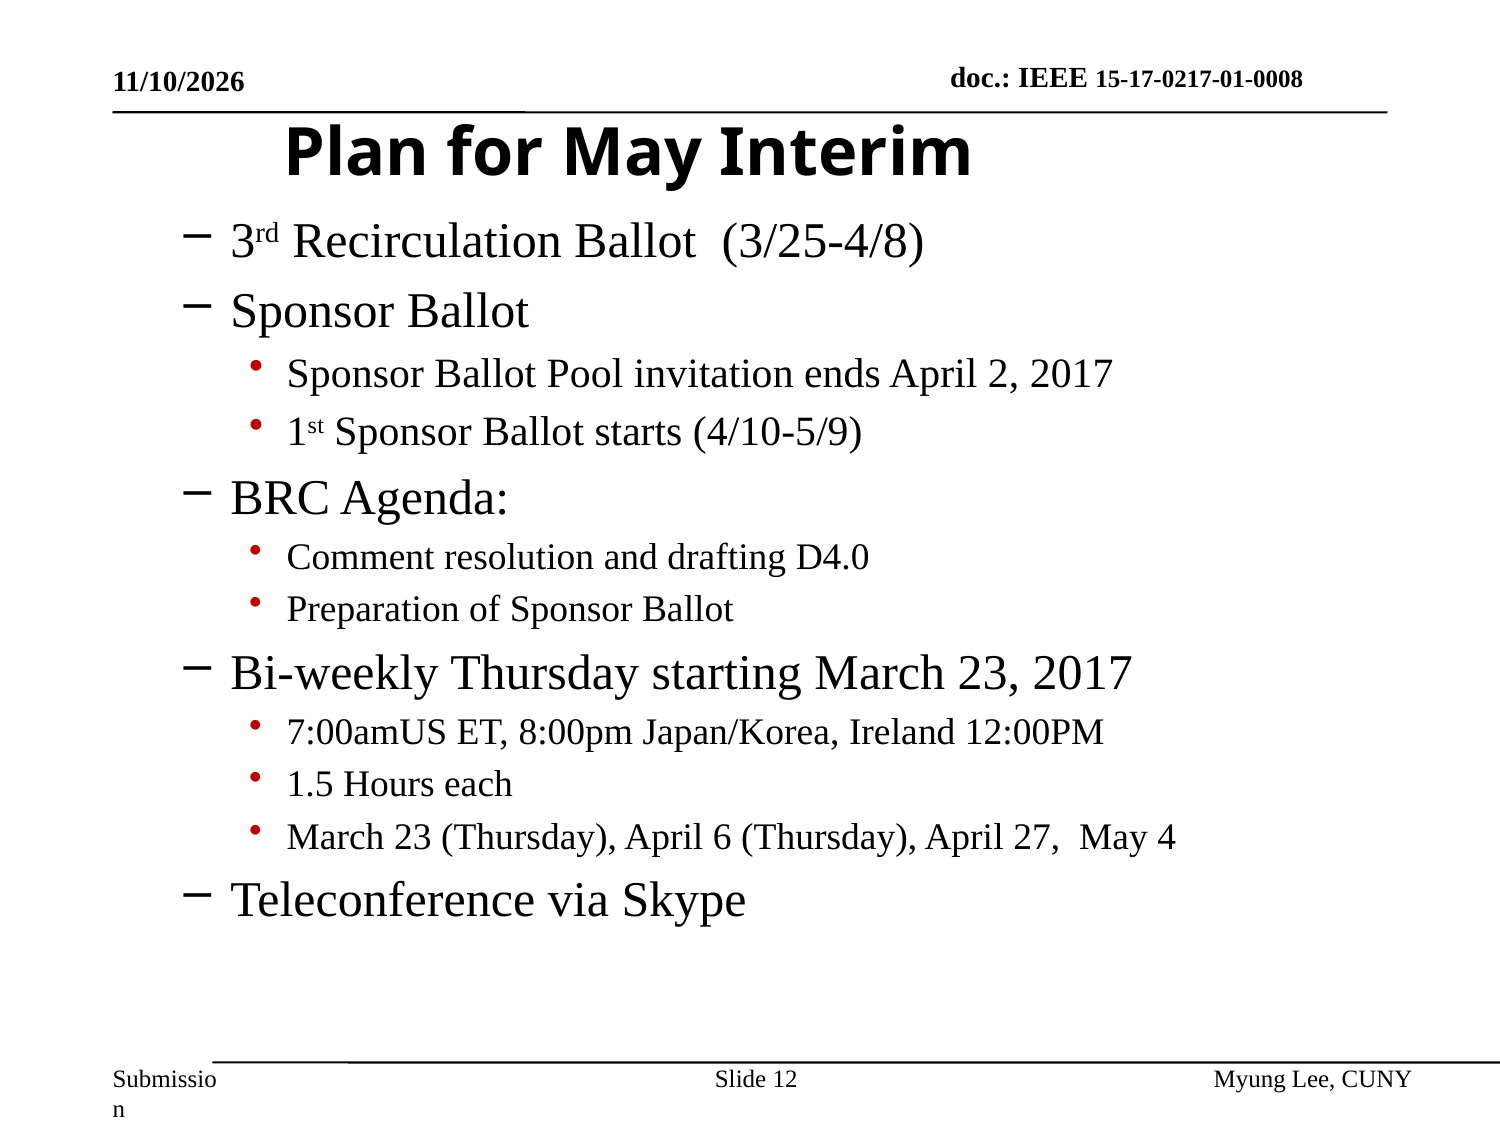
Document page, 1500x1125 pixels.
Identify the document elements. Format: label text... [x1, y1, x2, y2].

slide_number Slide 12 [712, 1061, 800, 1093]
footer Myung Lee, CUNY [855, 1061, 1413, 1124]
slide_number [112, 61, 376, 98]
list 3rd Recirculation Ballot (3/25-4/8) Sponsor Ballot Sponsor Ballot Pool invitation ends April 2, 2017 1st Sponsor Ballot starts (4/10-5/9) BRC Agenda: Comment resolution and drafting D4.0 Preparation of Sponsor Ballot Bi-weekly Thursday starting March 23, 2017 7:00amUS ET, 8:00pm Japan/Korea, Ireland 12:00PM 1.5 Hours each March 23 (Thursday), April 6 (Thursday), April 27, May 4 Teleconference via Skype [93, 199, 1444, 876]
title Plan for May Interim [0, 74, 1276, 223]
